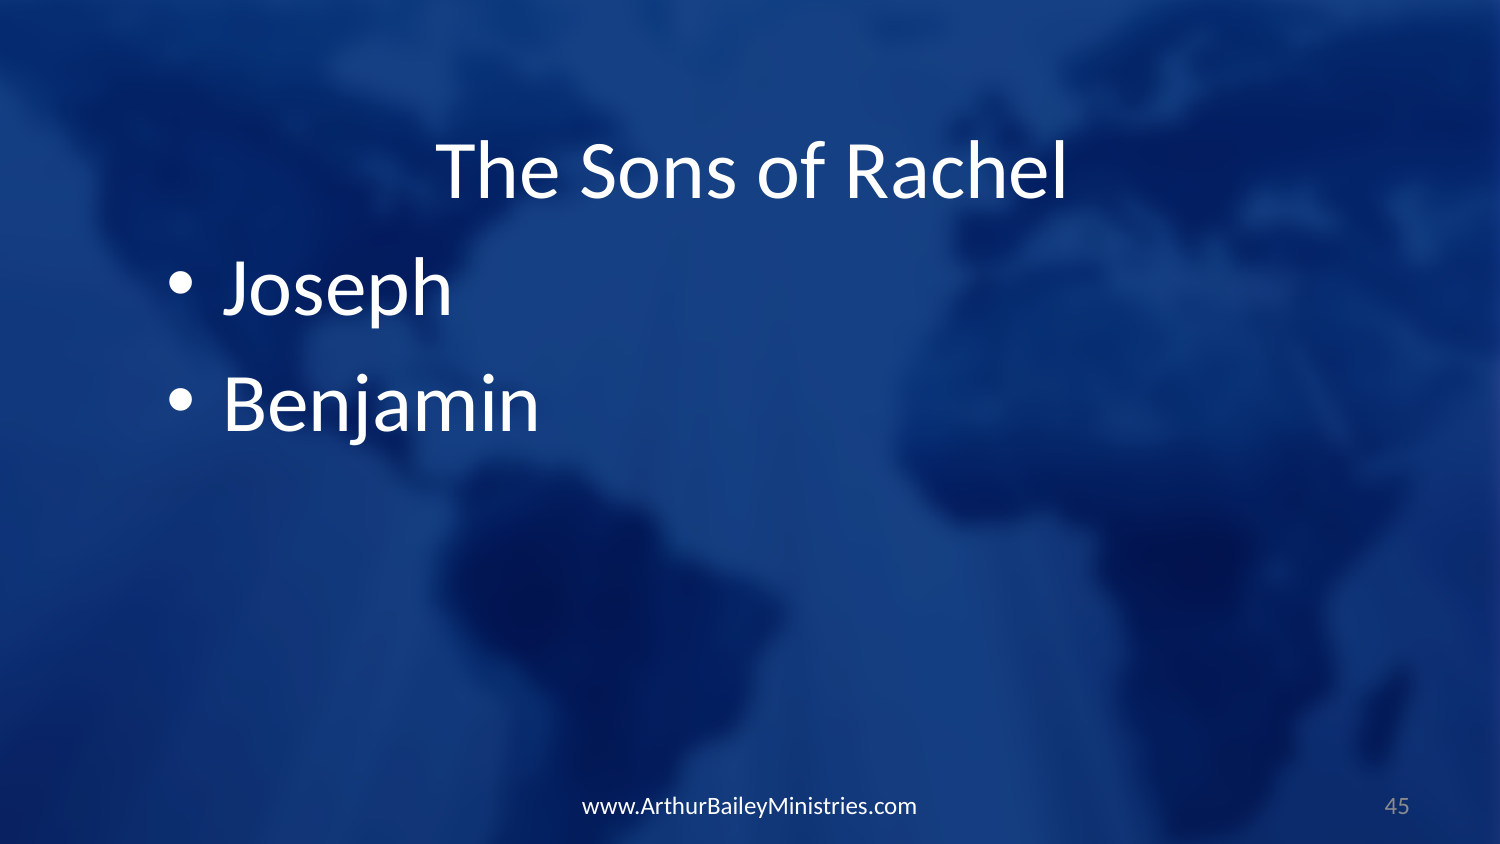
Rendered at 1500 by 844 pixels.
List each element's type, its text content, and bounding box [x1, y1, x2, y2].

picture [0, 0, 1500, 844]
list The Sons of Rachel Joseph Benjamin [151, 107, 1355, 741]
footer www.ArthurBaileyMinistries.com [512, 782, 988, 827]
slide_number 45 [1074, 782, 1425, 827]
